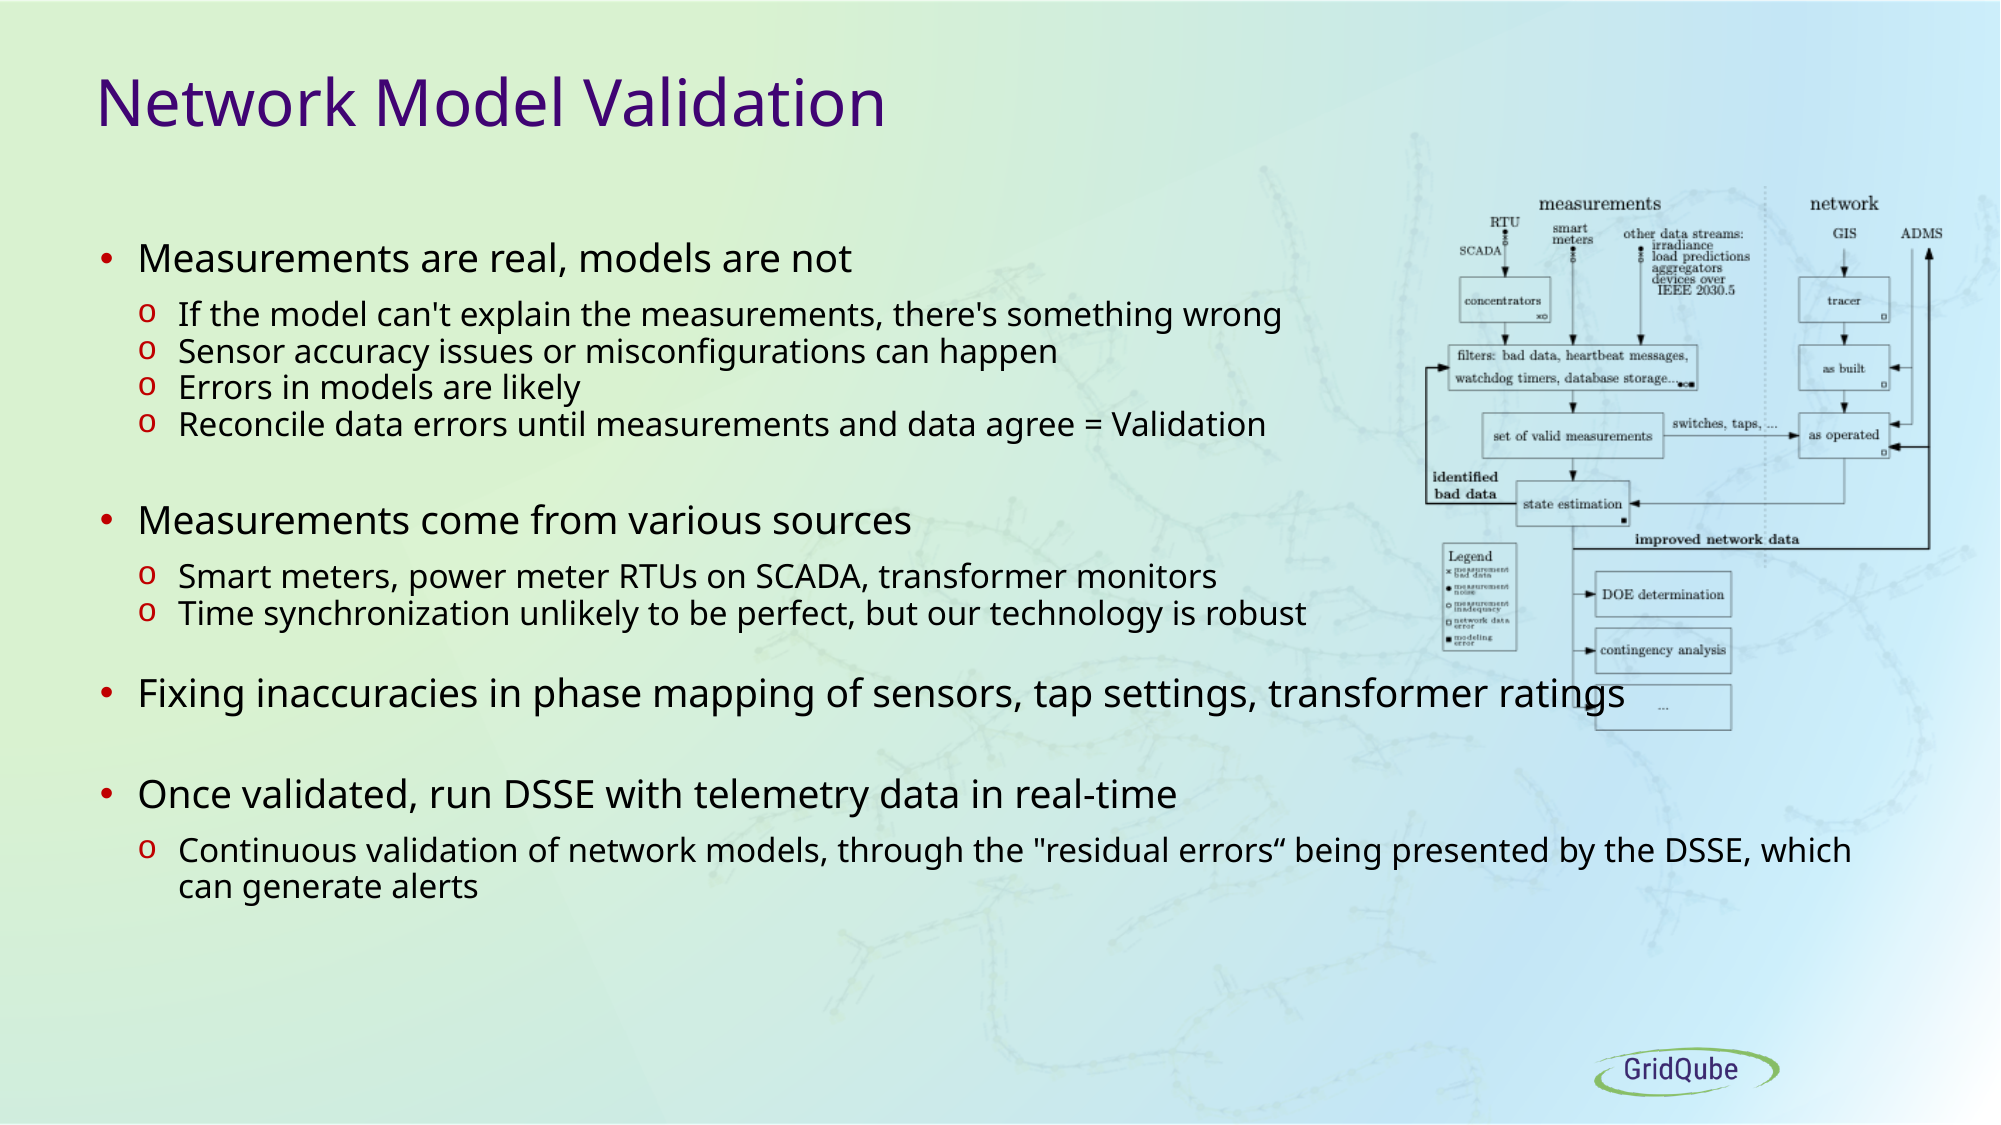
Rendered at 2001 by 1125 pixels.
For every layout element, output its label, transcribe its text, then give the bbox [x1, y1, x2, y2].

title Network Model Validation [80, 55, 1879, 156]
picture [0, 0, 2000, 1125]
list Measurements are real, models are not If the model can't explain the measurements, there's something wrong Sensor accuracy issues or misconfigurations can happen Errors in models are likely Reconcile data errors until measurements and data agree = Validation Measurements come from various sources Smart meters, power meter RTUs on SCADA, transformer monitors Time synchronization unlikely to be perfect, but our technology is robust Fixing inaccuracies in phase mapping of sensors, tap settings, transformer ratings Once validated, run DSSE with telemetry data in real-time Continuous validation of network models, through the "residual errors“ being presented by the DSSE, which can generate alerts [80, 229, 1879, 1033]
